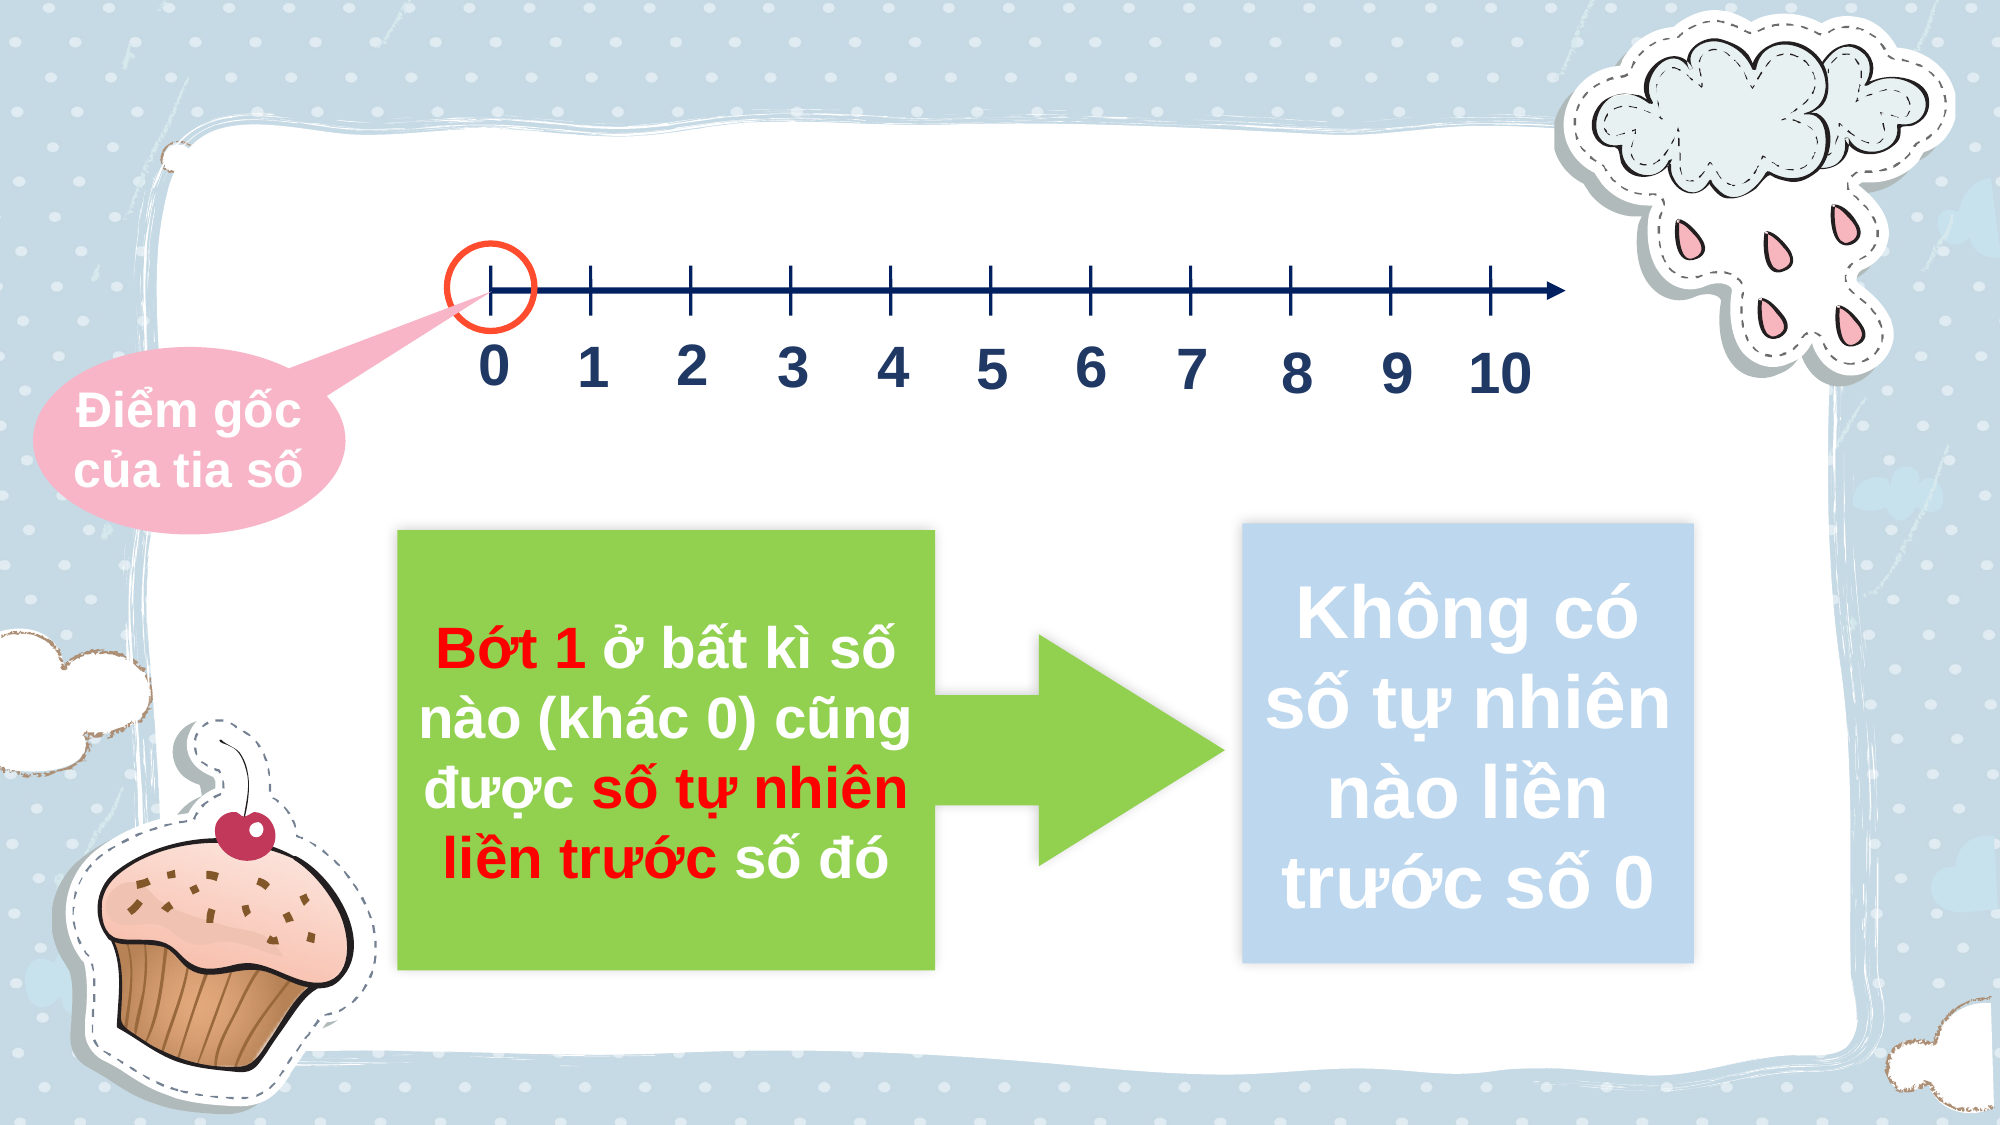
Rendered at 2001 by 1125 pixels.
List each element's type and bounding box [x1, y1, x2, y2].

text_box [32, 346, 346, 535]
text_box [463, 265, 1566, 414]
picture [0, 0, 2000, 1125]
